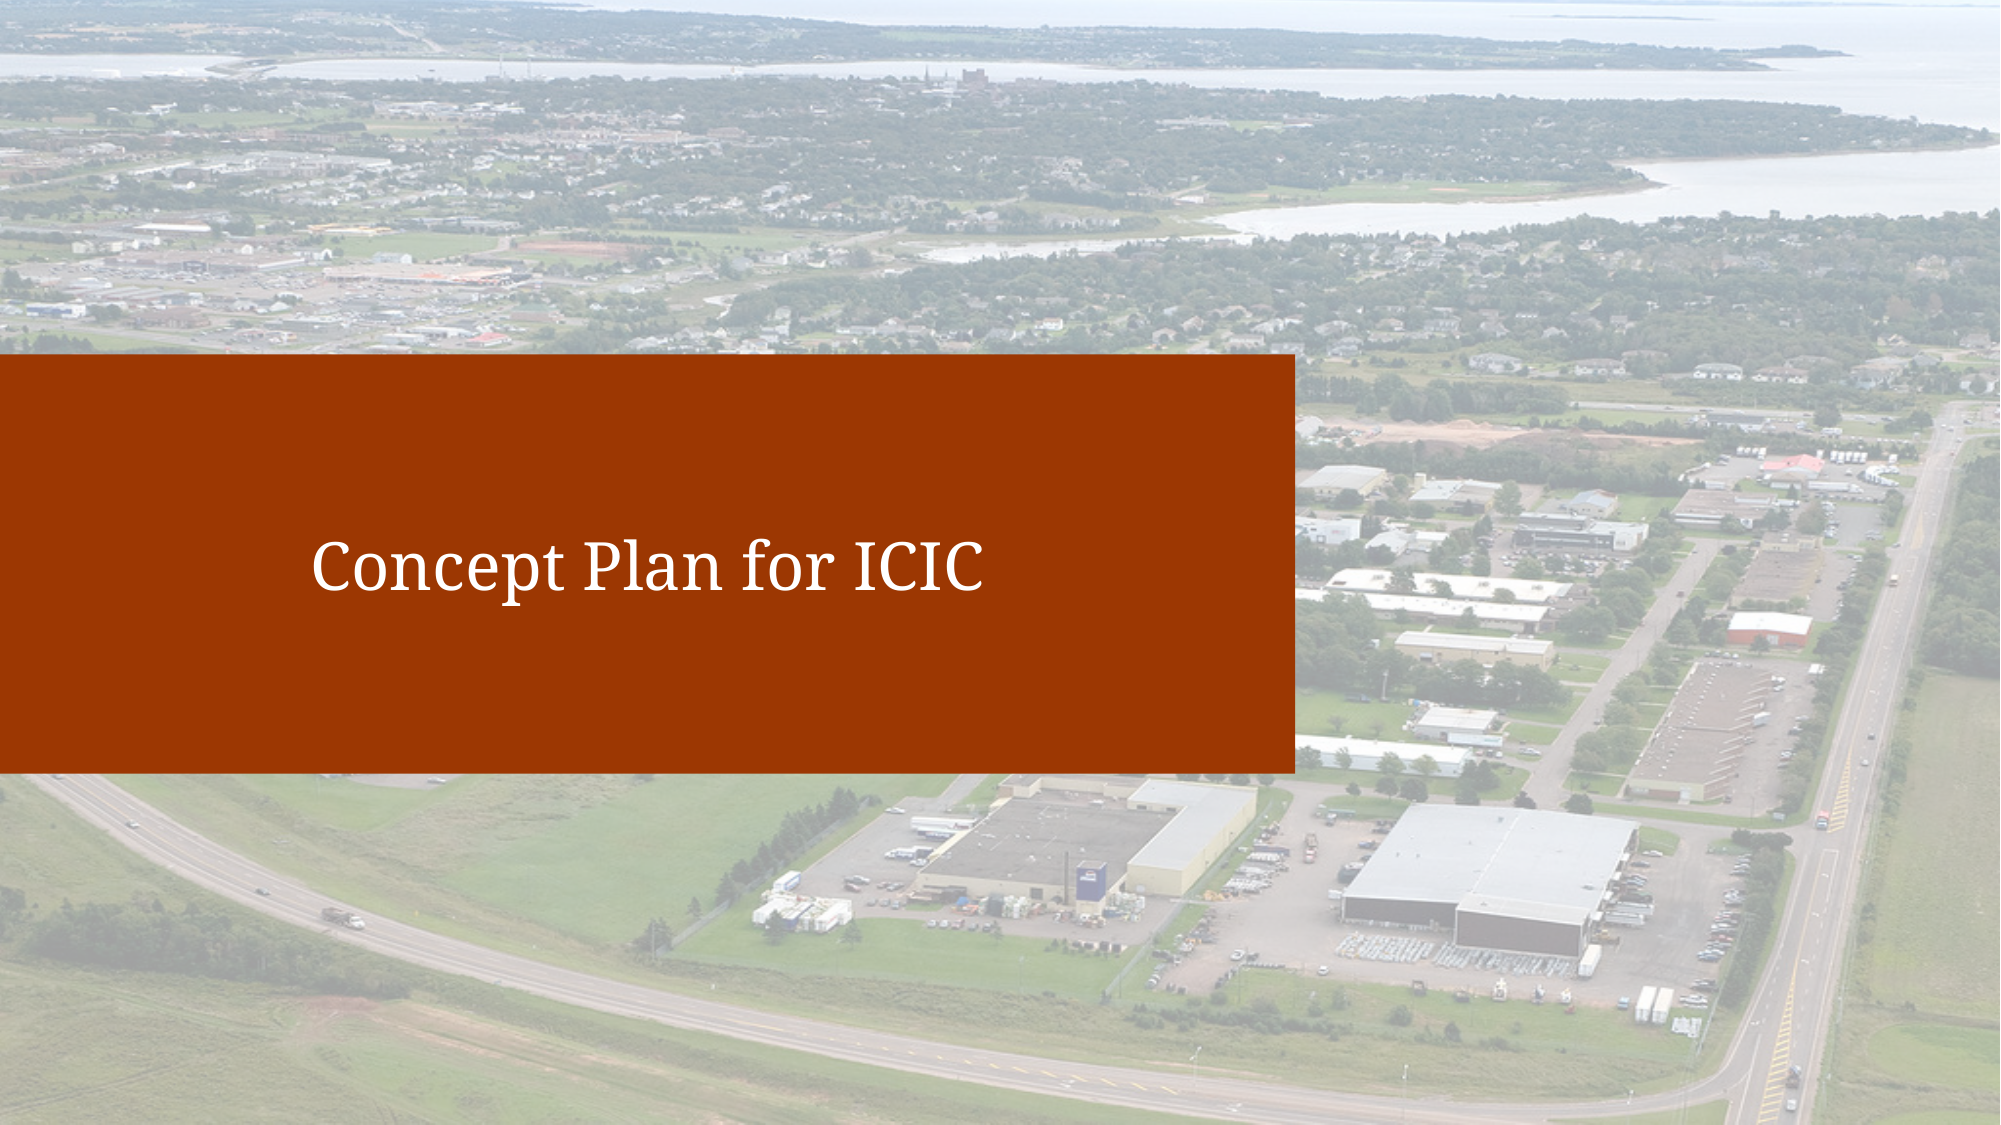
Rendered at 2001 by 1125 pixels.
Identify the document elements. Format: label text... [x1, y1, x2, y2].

text_box Concept Plan for ICIC [0, 354, 1296, 774]
